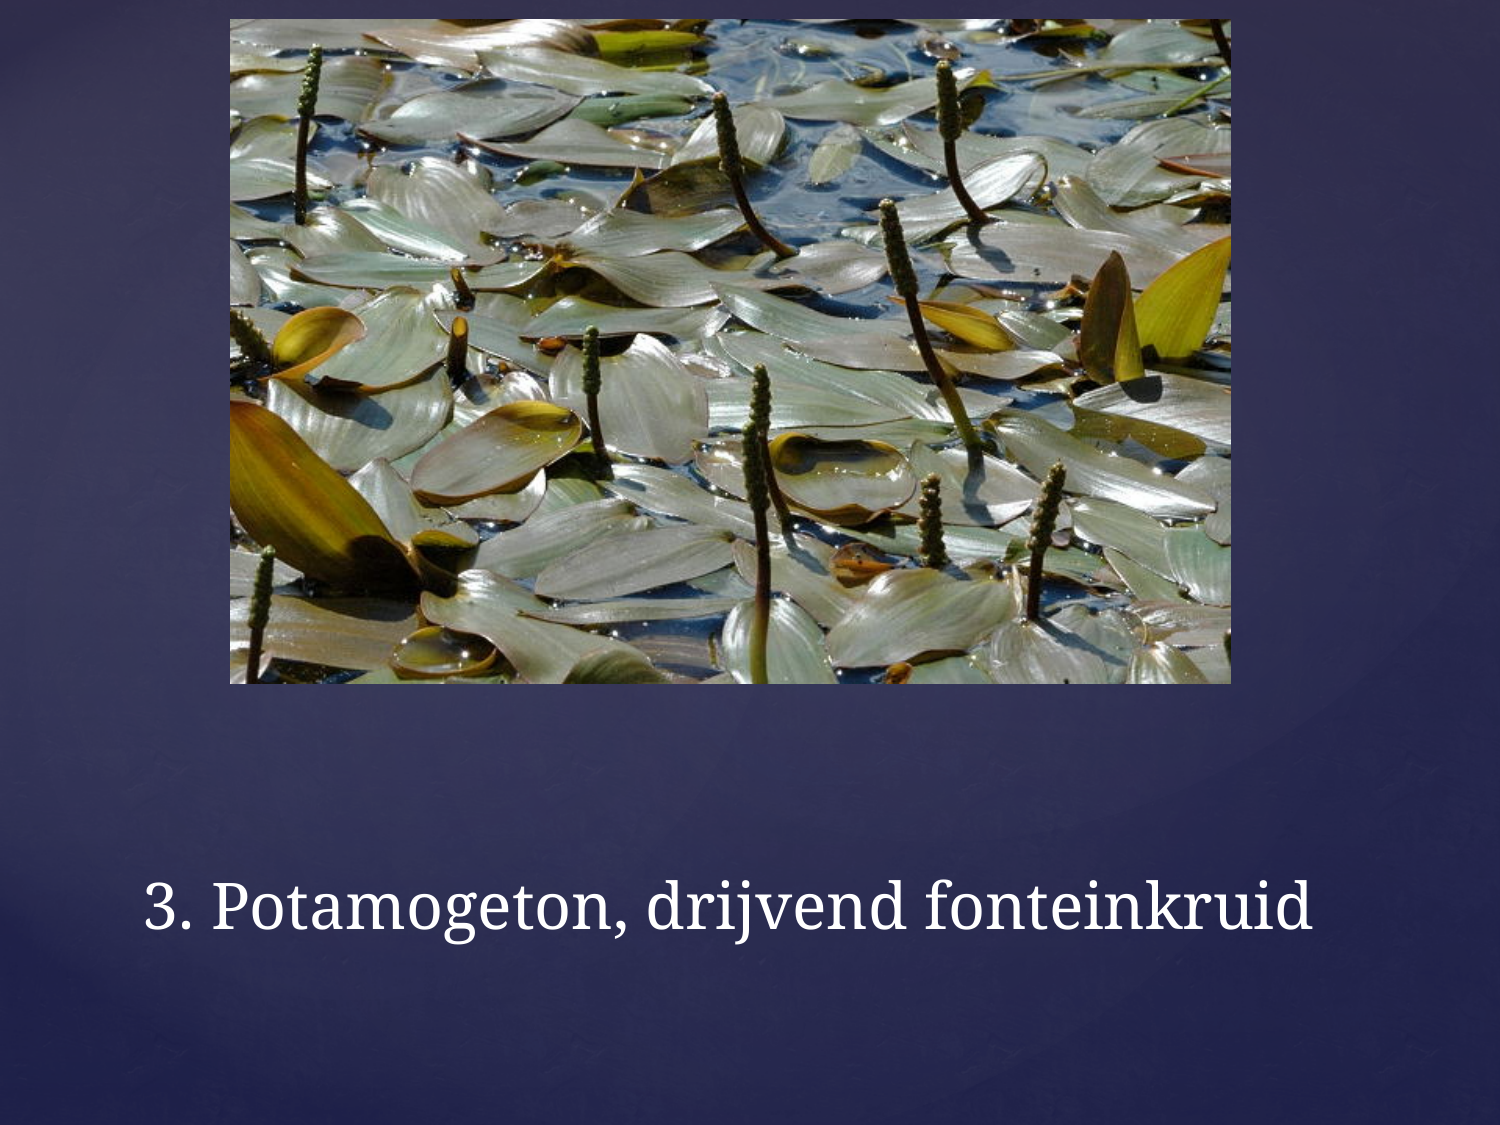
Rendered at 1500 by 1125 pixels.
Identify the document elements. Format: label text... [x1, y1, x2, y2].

title 3. Potamogeton, drijvend fonteinkruid [127, 800, 1365, 950]
picture [229, 18, 1231, 684]
